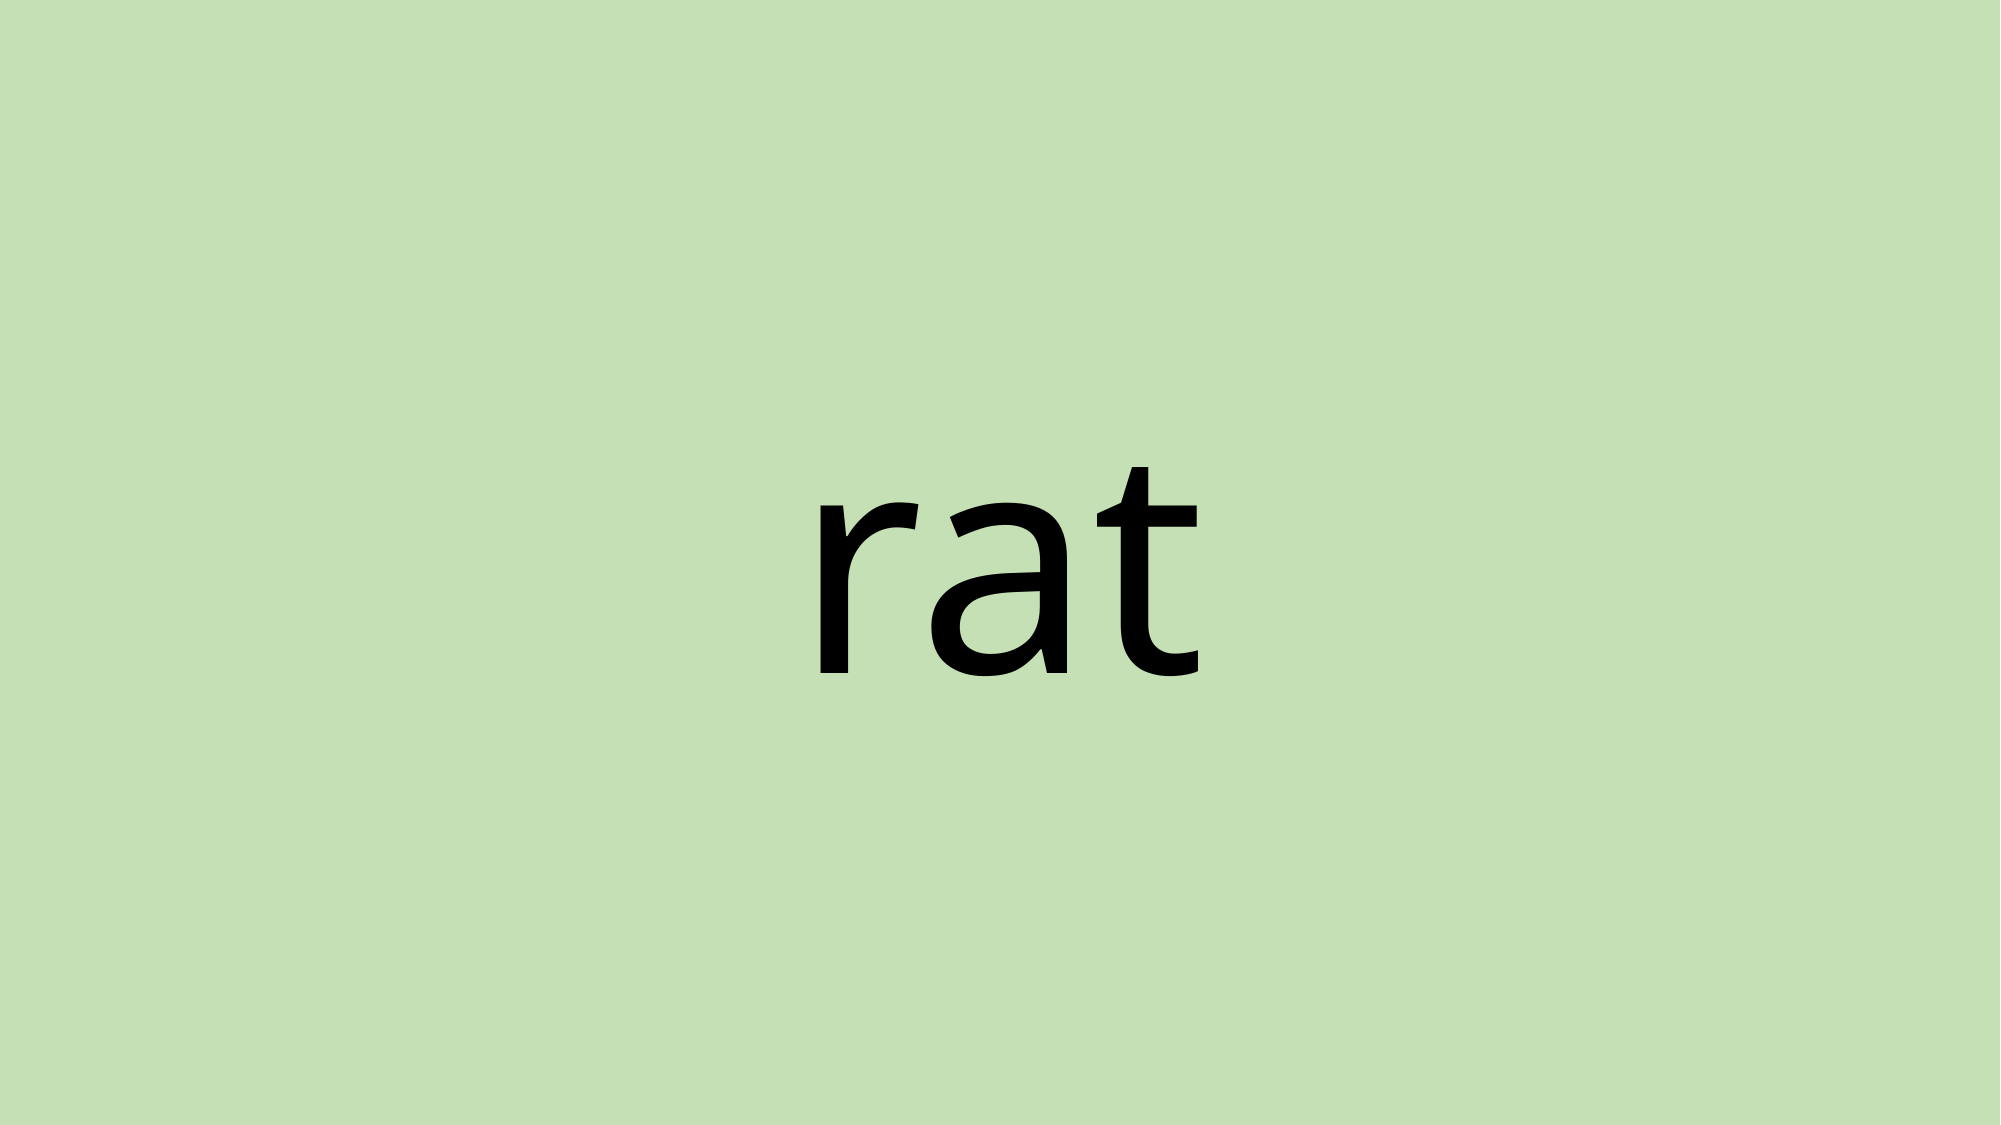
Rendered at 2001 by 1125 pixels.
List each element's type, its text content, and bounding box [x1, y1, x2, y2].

text_box rat [405, 354, 1594, 744]
